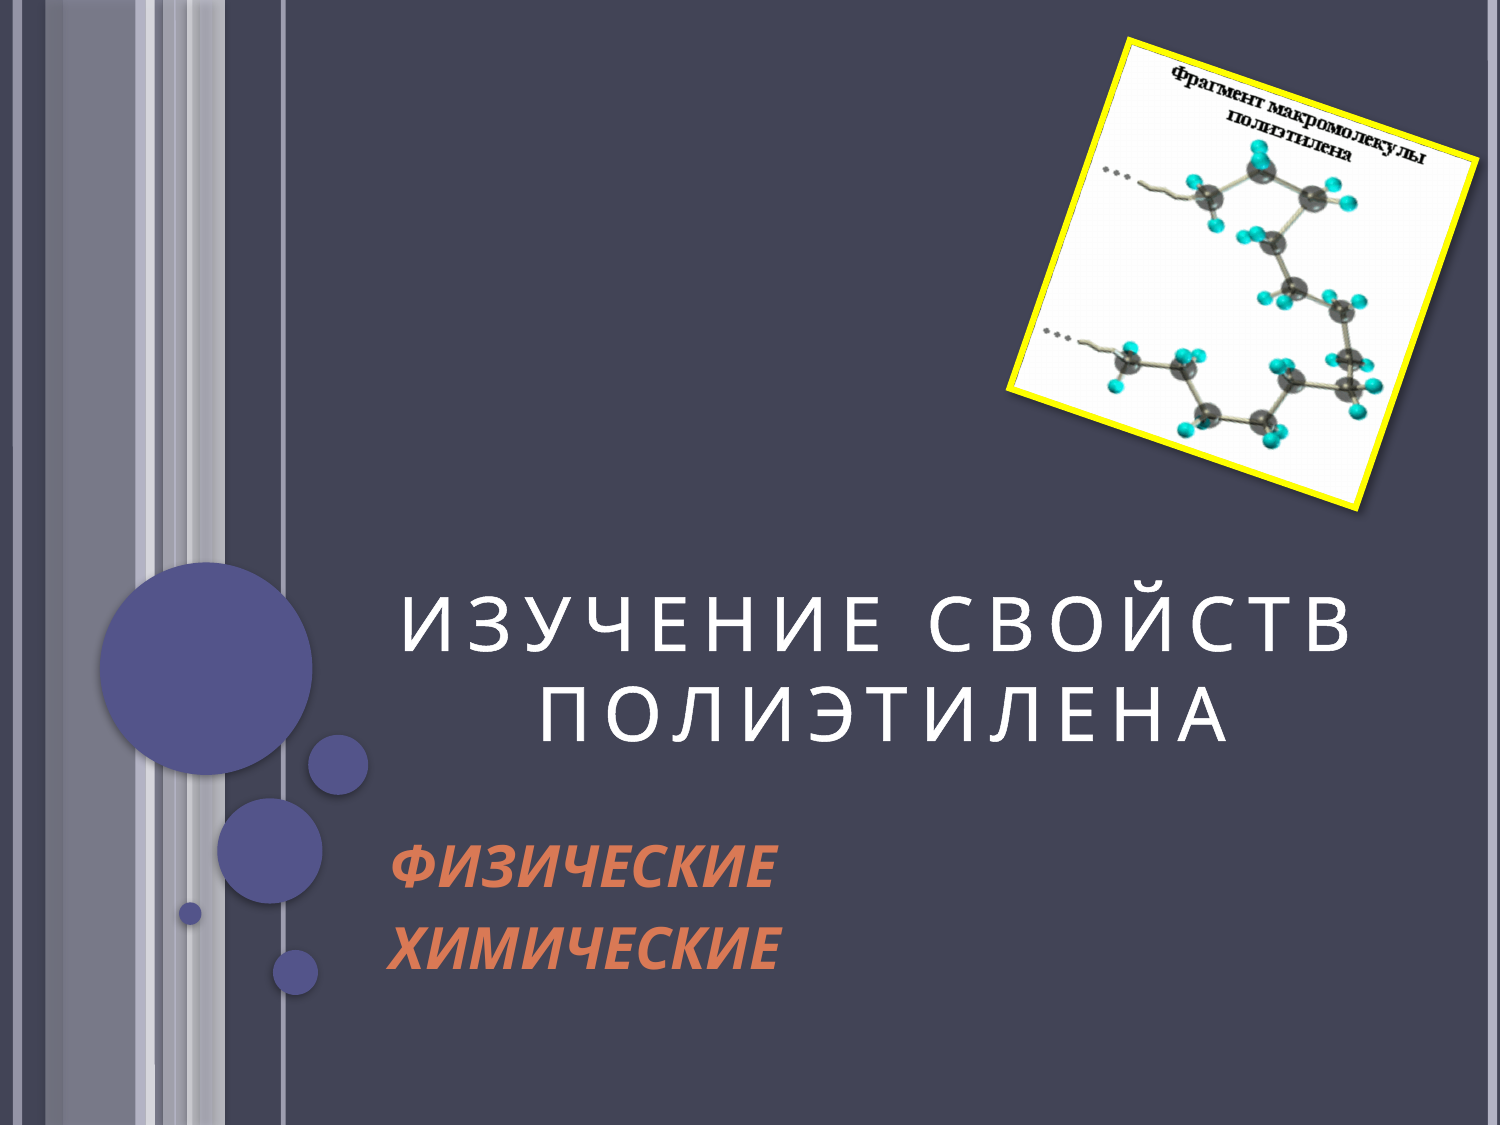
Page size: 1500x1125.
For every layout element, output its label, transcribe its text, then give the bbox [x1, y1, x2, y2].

list ФИЗИЧЕСКИЕ ХИМИЧЕСКИЕ [375, 821, 1388, 1047]
picture [1015, 45, 1471, 503]
title ИЗУЧЕНИЕ СВОЙСТВ ПОЛИЭТИЛЕНА [375, 432, 1388, 764]
